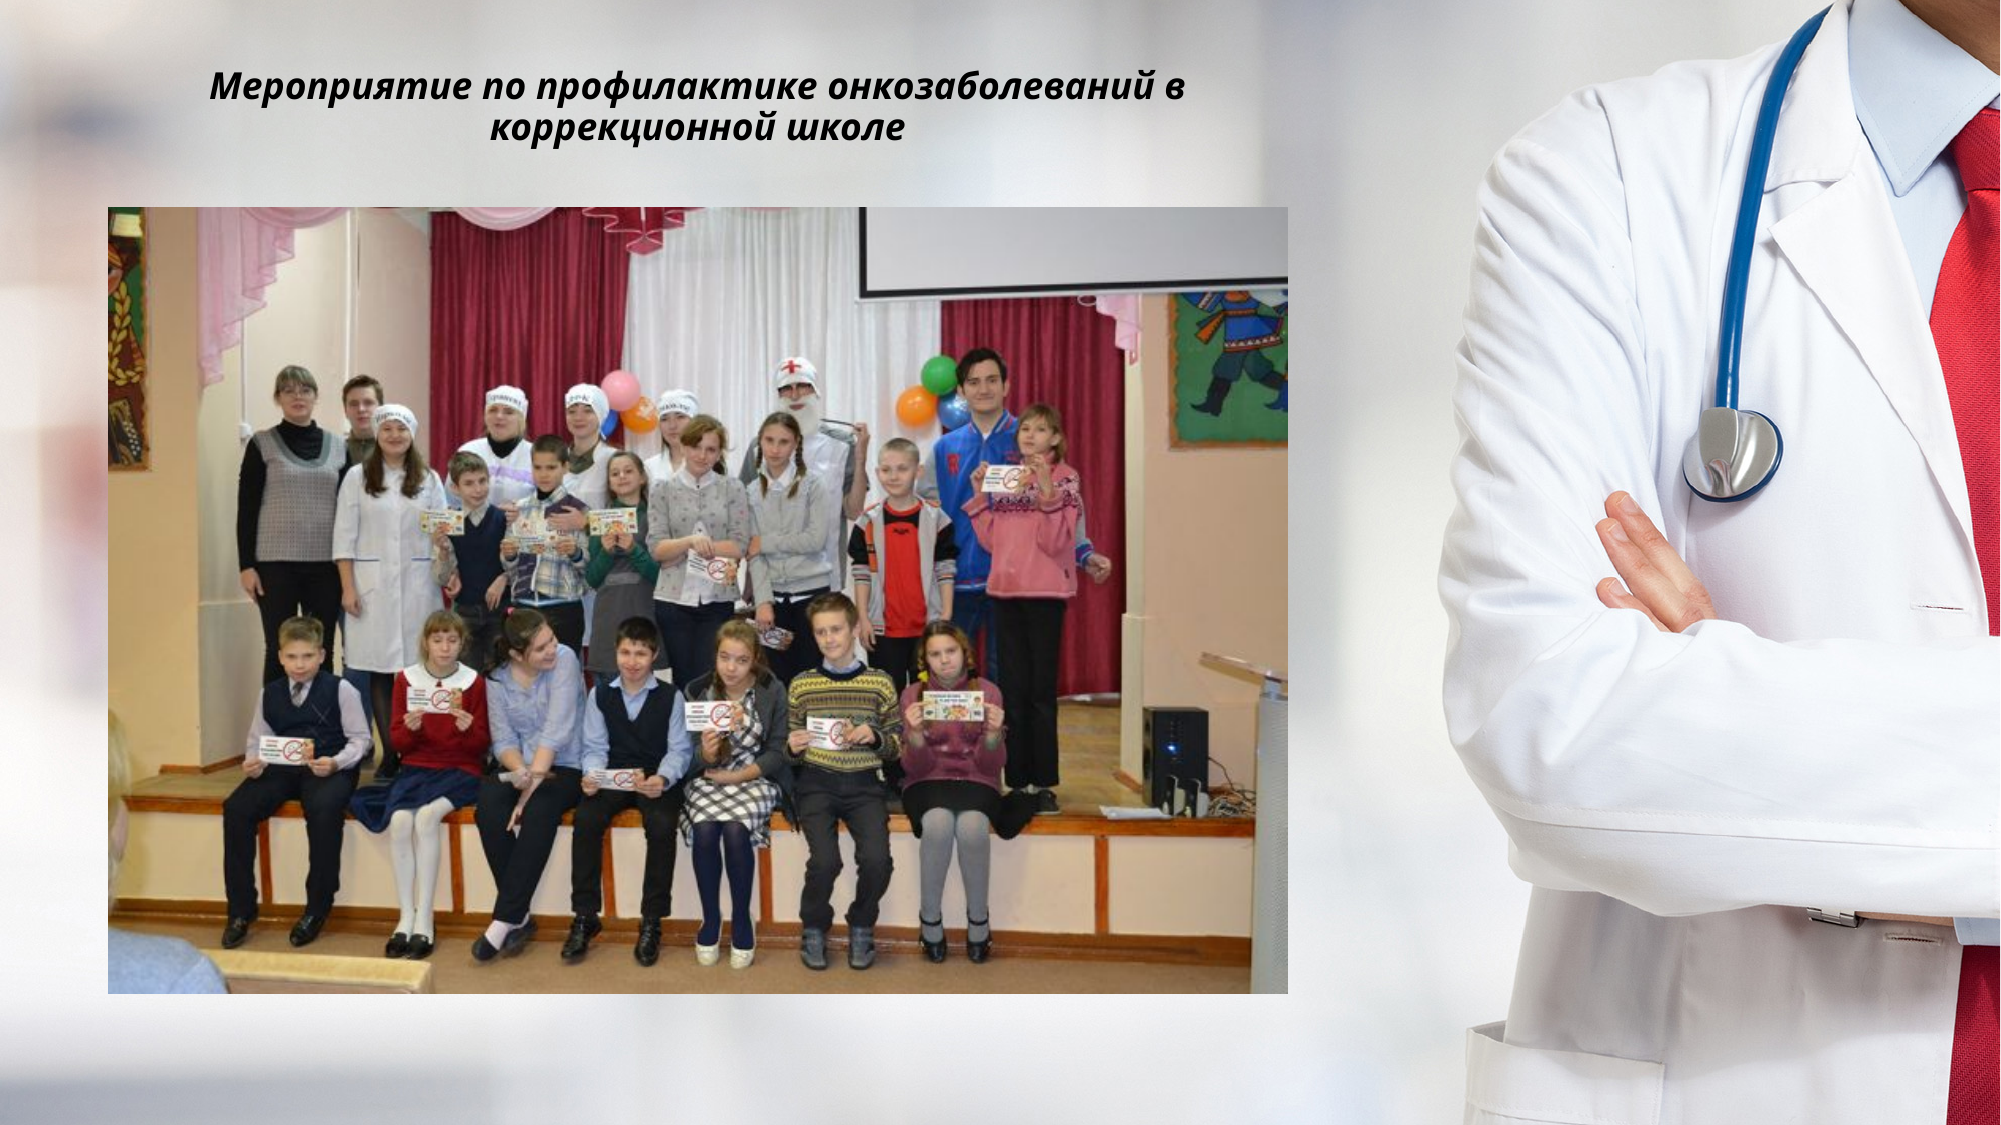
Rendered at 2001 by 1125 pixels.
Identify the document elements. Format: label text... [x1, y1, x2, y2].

title Мероприятие по профилактике онкозаболеваний в коррекционной школе [137, 59, 1259, 156]
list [108, 207, 1288, 994]
picture [0, 0, 2001, 1125]
